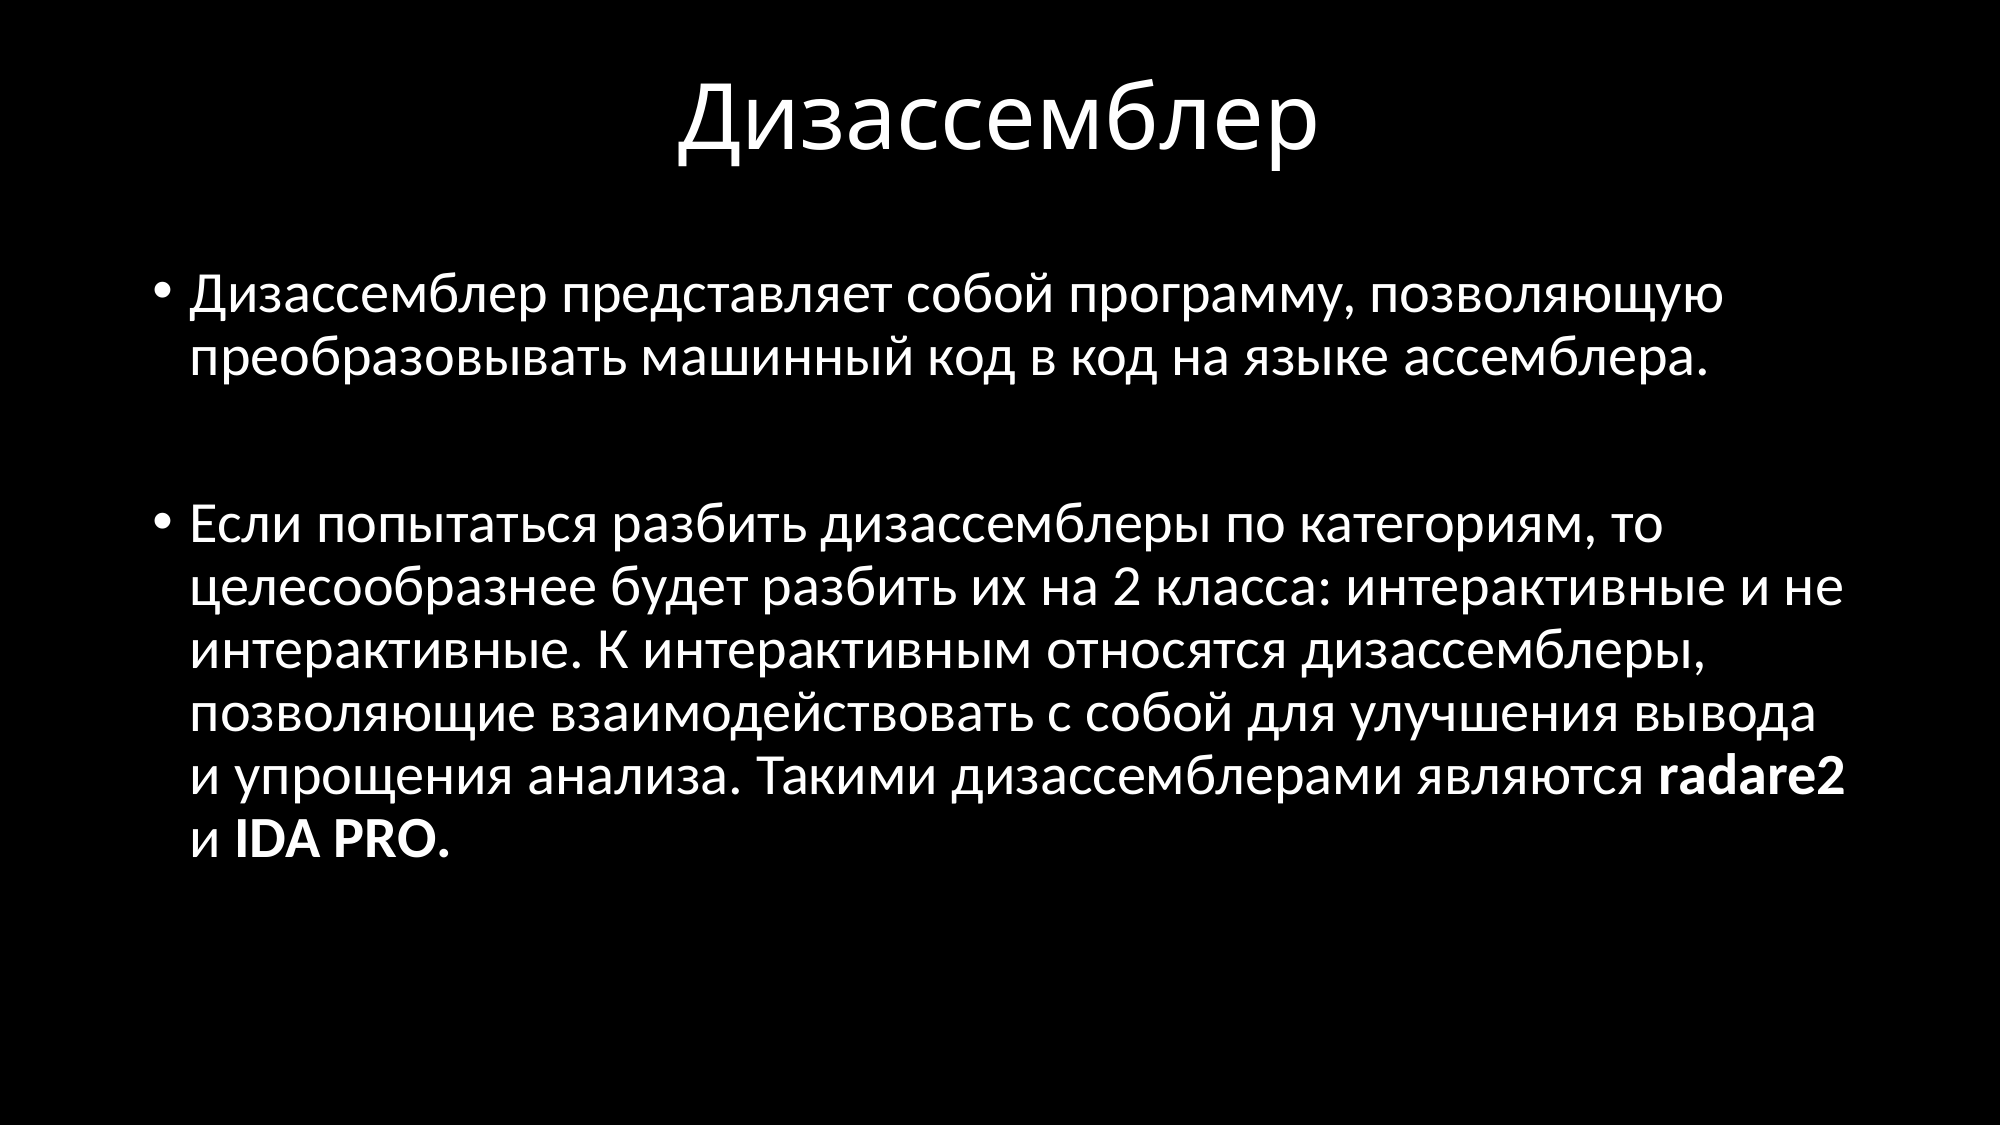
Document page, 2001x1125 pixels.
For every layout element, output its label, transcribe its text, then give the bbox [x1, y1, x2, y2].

title Дизассемблер [137, 10, 1863, 229]
list Дизассемблер представляет собой программу, позволяющую преобразовывать машинный код в код на языке ассемблера. Если попытаться разбить дизассемблеры по категориям, то целесообразнее будет разбить их на 2 класса: интерактивные и не интерактивные. К интерактивным относятся дизассемблеры, позволяющие взаимодействовать с собой для улучшения вывода и упрощения анализа. Такими дизассемблерами являются radare2 и IDA PRO. [137, 254, 1863, 969]
